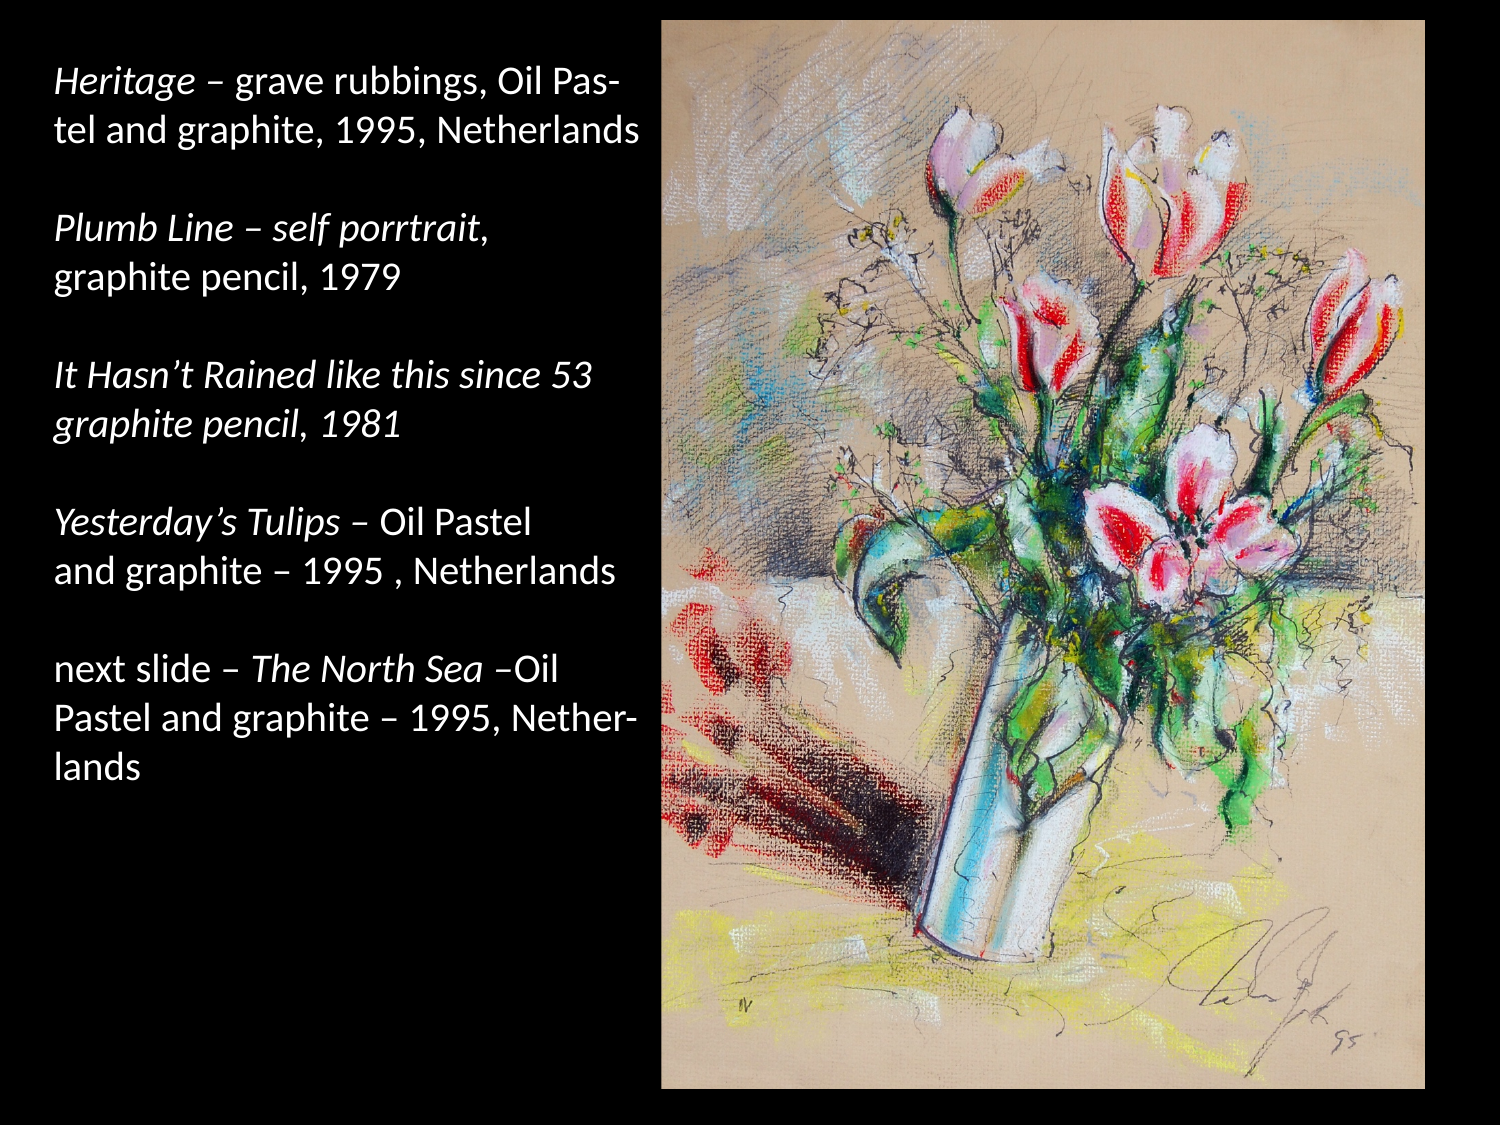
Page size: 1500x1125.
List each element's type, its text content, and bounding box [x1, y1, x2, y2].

title Heritage – grave rubbings, Oil Pas- tel and graphite, 1995, Netherlands Plumb Line – self porrtrait, graphite pencil, 1979 It Hasn’t Rained like this since 53 graphite pencil, 1981 Yesterday’s Tulips – Oil Pastel and graphite – 1995 , Netherlands next slide – The North Sea –Oil Pastel and graphite – 1995, Nether- lands [38, 45, 656, 797]
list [661, 20, 1426, 1089]
